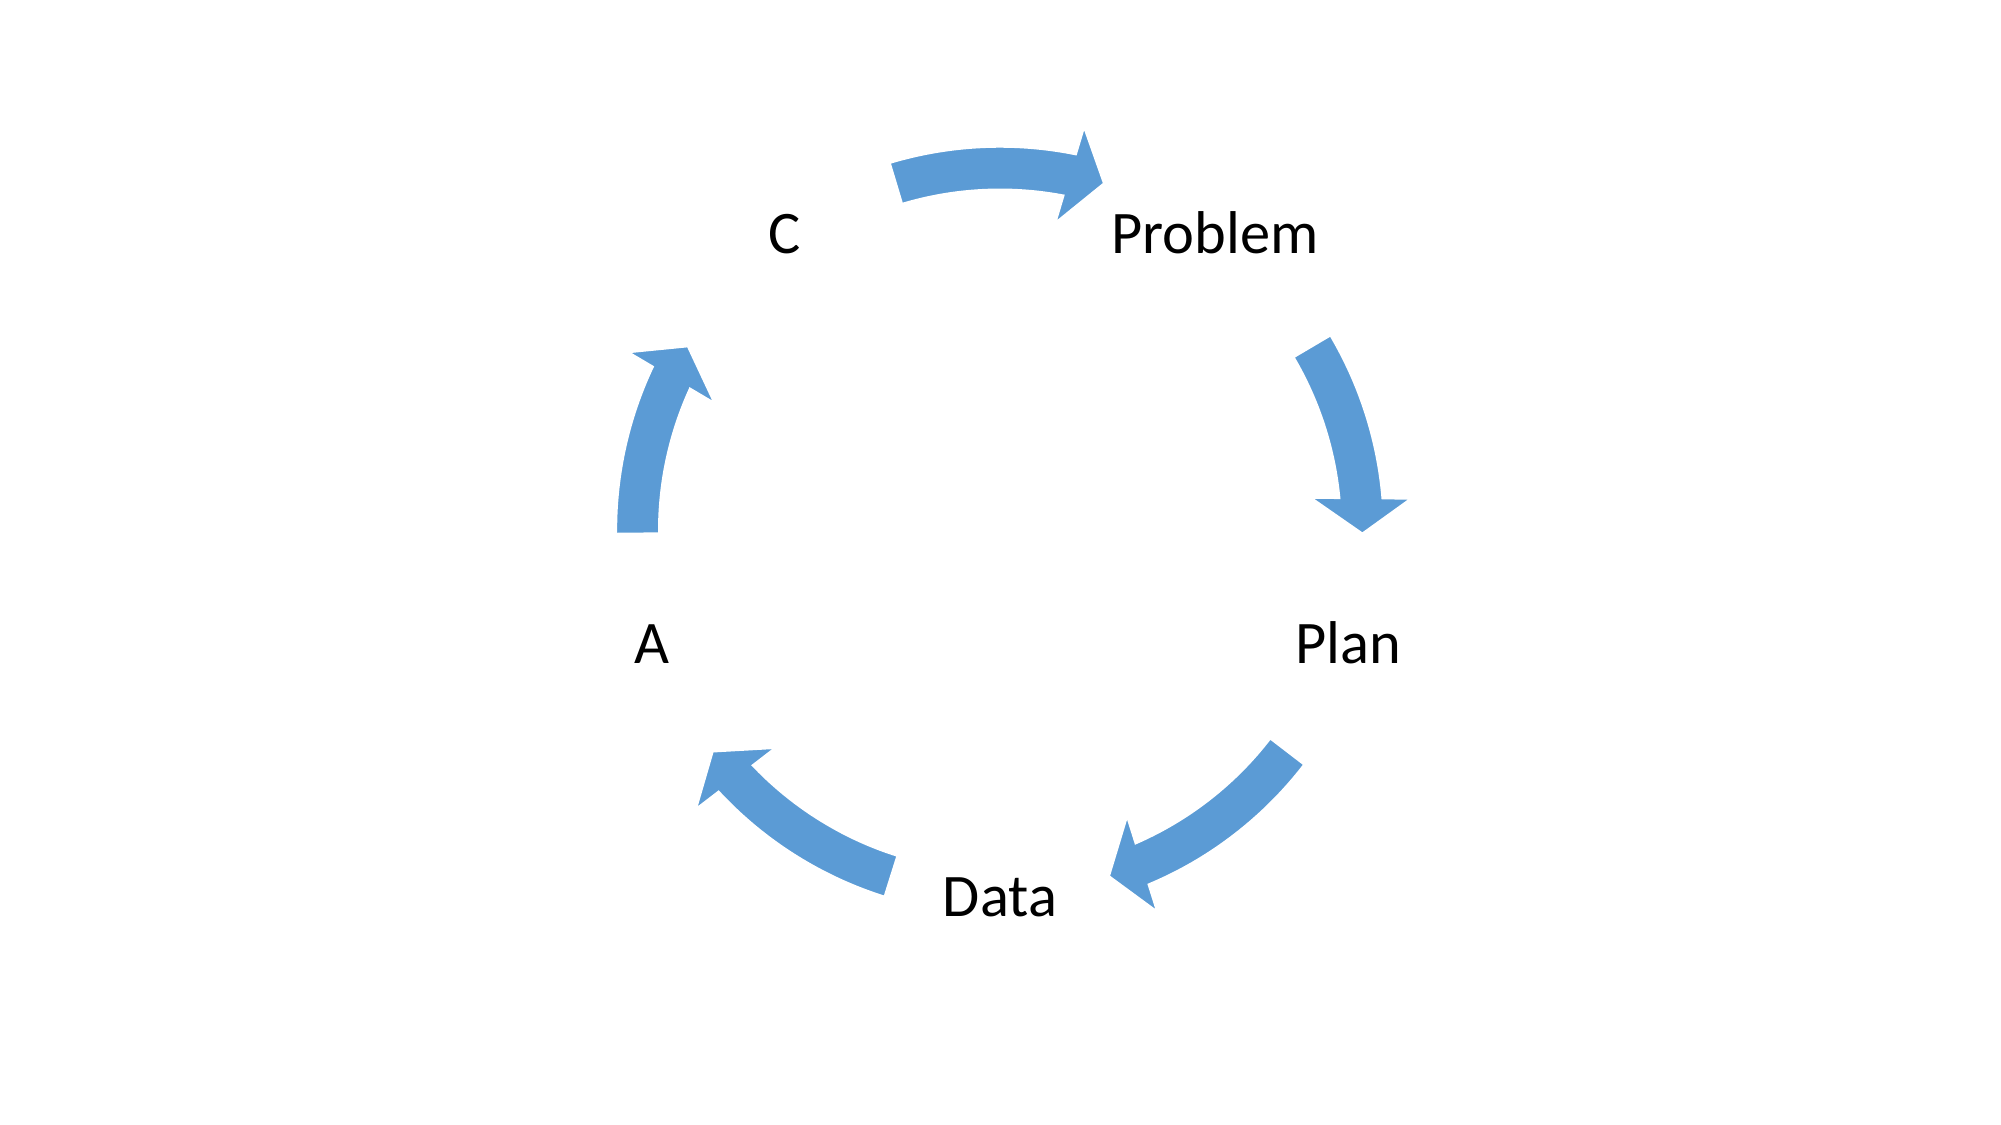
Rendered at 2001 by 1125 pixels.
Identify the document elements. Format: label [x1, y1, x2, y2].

text_box [333, 117, 1667, 1007]
